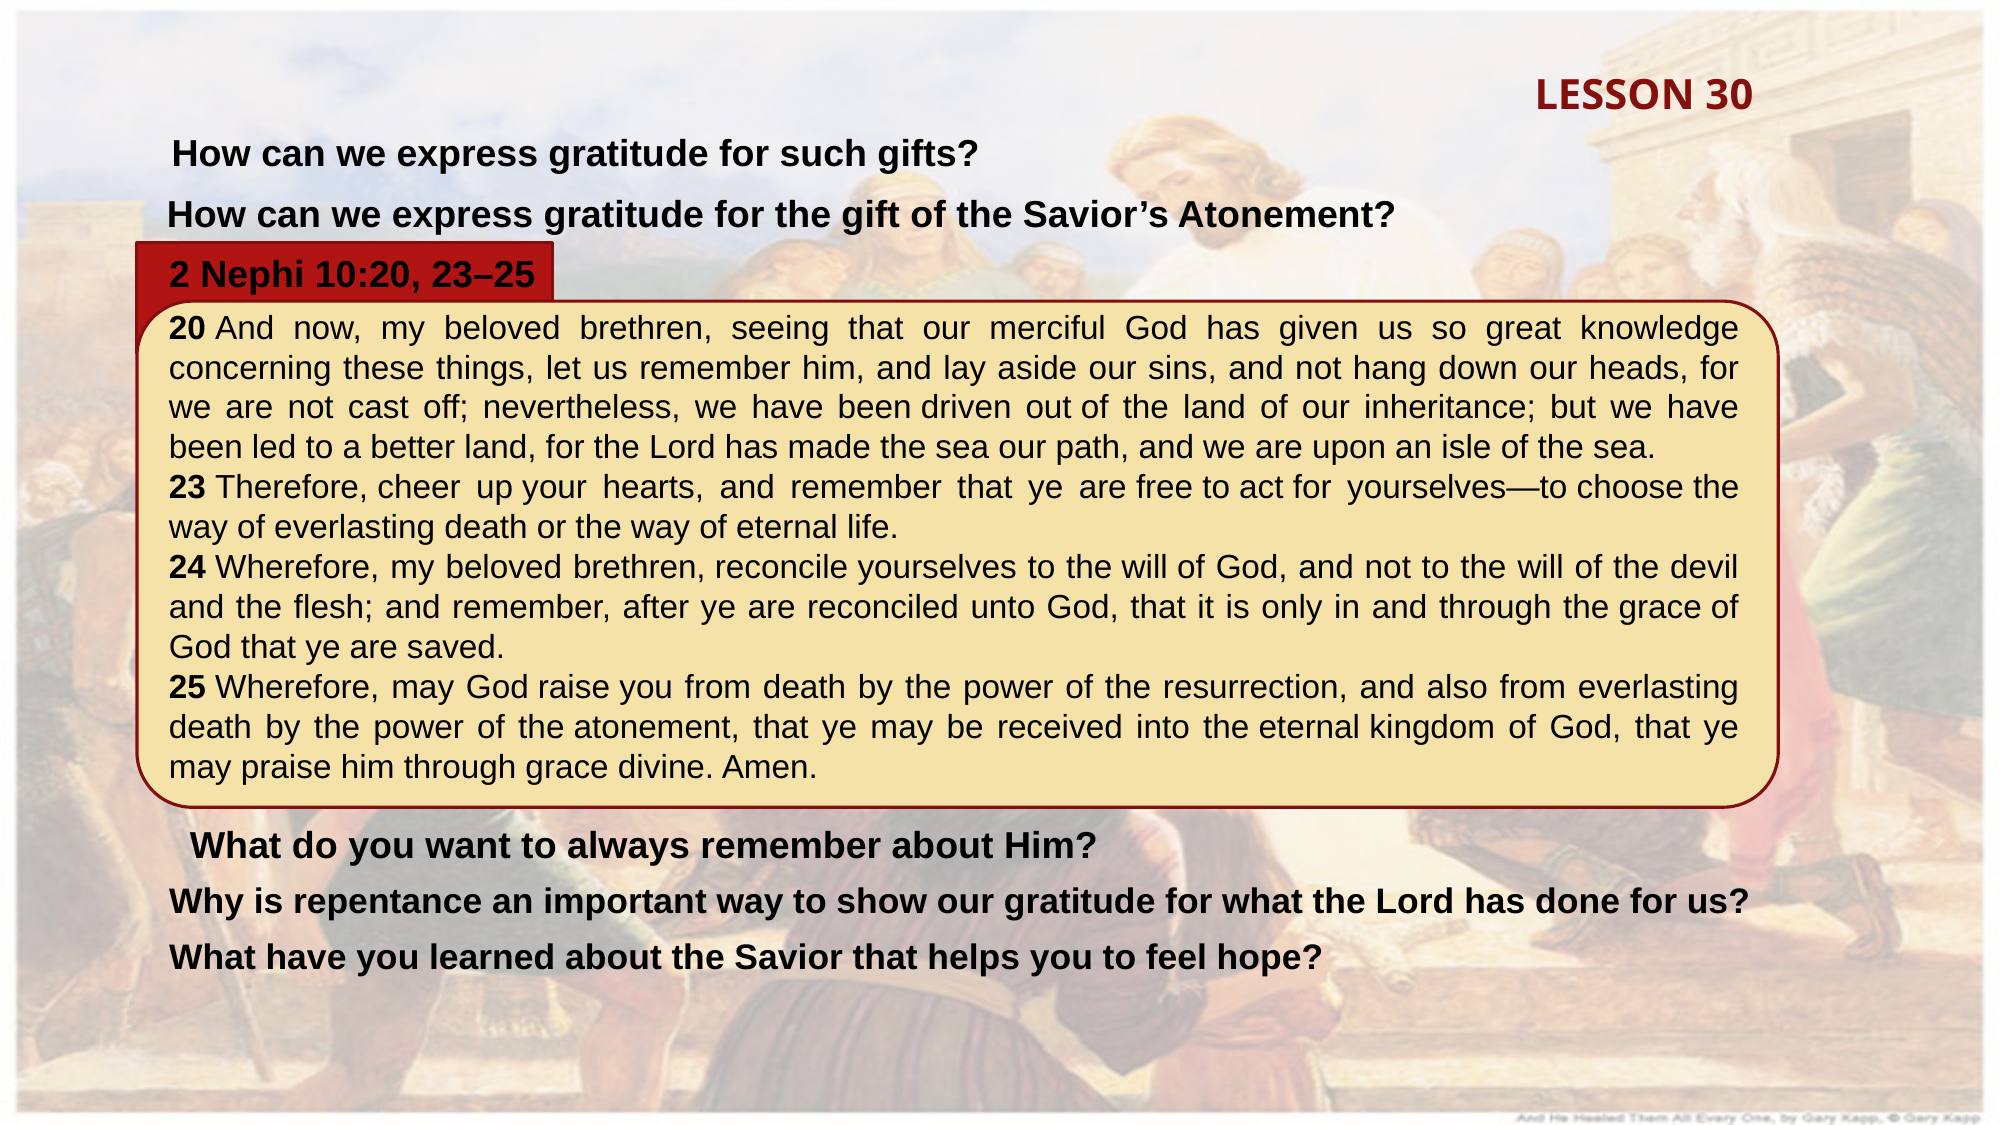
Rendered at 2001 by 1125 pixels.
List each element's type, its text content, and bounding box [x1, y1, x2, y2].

text_box How can we express gratitude for the gift of the Savior’s Atonement? [152, 182, 1496, 243]
text_box LESSON 30 [1519, 60, 1829, 183]
text_box 2 Nephi 10:20, 23–25 [154, 243, 551, 298]
text_box 20 And now, my beloved brethren, seeing that our merciful God has given us so great knowledge concerning these things, let us remember him, and lay aside our sins, and not hang down our heads, for we are not cast off; nevertheless, we have been driven out of the land of our inheritance; but we have been led to a better land, for the Lord has made the sea our path, and we are upon an isle of the sea. 23 Therefore, cheer up your hearts, and remember that ye are free to act for yourselves—to choose the way of everlasting death or the way of eternal life. 24 Wherefore, my beloved brethren, reconcile yourselves to the will of God, and not to the will of the devil and the flesh; and remember, after ye are reconciled unto God, that it is only in and through the grace of God that ye are saved. 25 Wherefore, may God raise you from death by the power of the resurrection, and also from everlasting death by the power of the atonement, that ye may be received into the eternal kingdom of God, that ye may praise him through grace divine. Amen. [154, 298, 1757, 793]
text_box Why is repentance an important way to show our gratitude for what the Lord has done for us? [154, 871, 1796, 929]
text_box What have you learned about the Savior that helps you to feel hope? [154, 926, 1455, 985]
text_box [135, 310, 1780, 809]
text_box [135, 241, 154, 348]
text_box How can we express gratitude for such gifts? [156, 121, 996, 182]
text_box What do you want to always remember about Him? [175, 813, 1114, 874]
